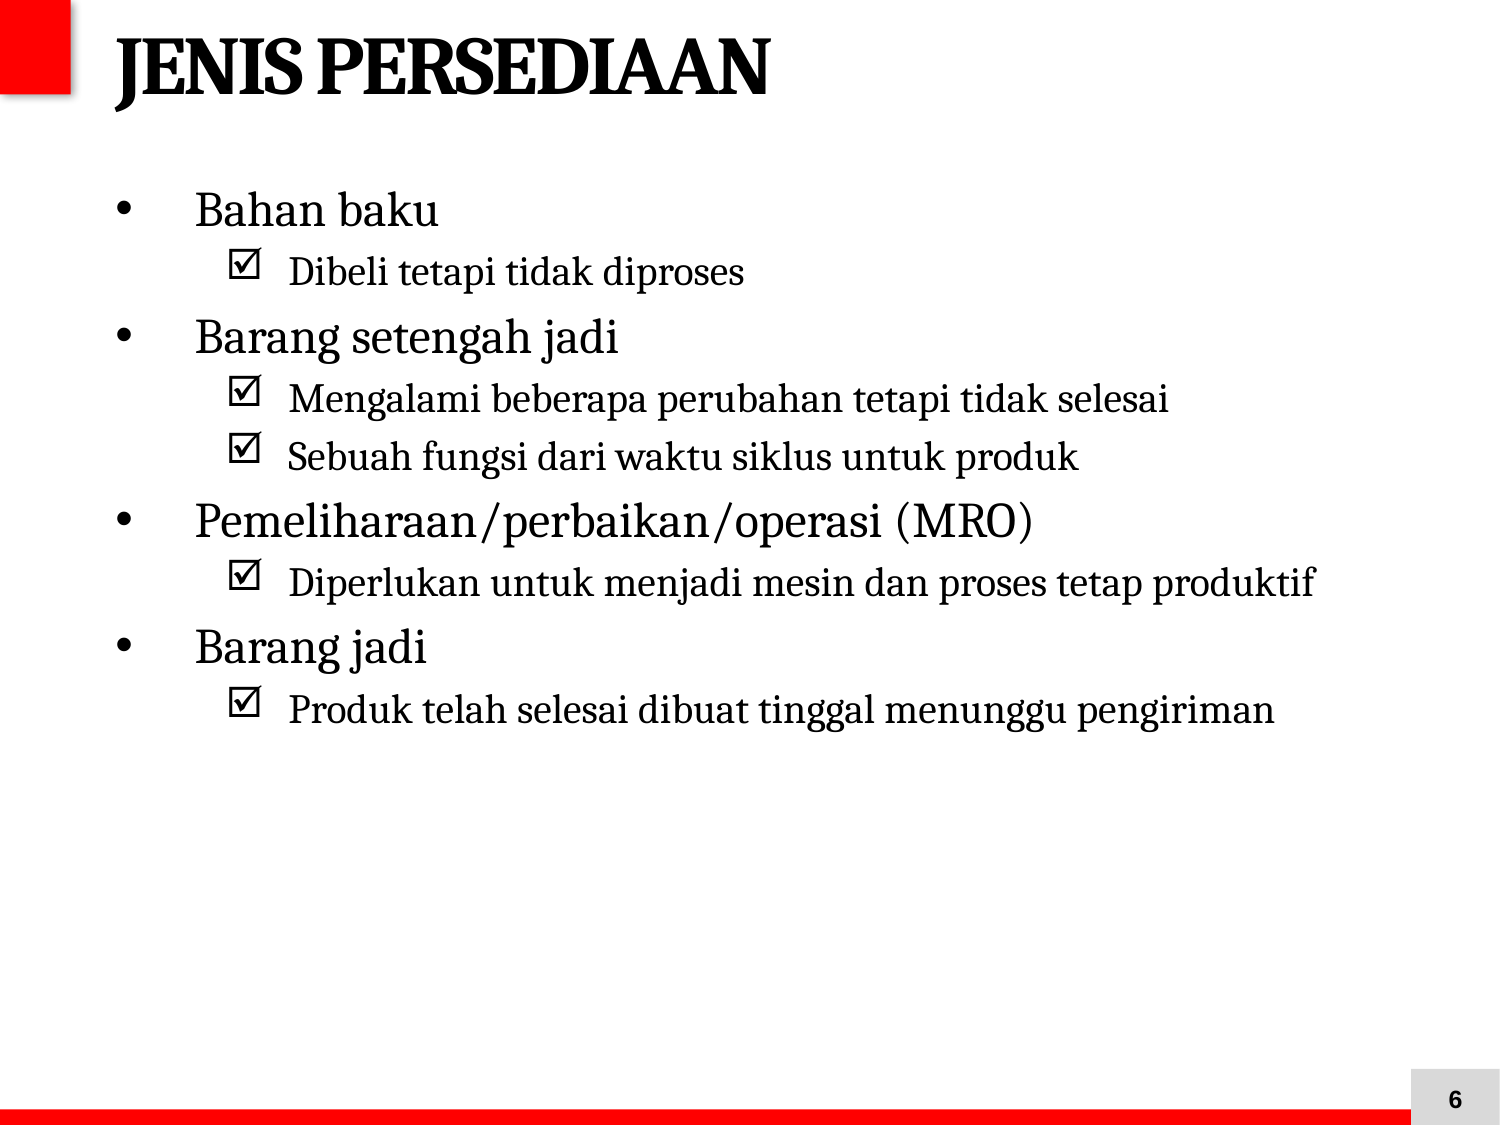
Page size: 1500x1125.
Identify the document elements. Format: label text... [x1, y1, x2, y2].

title JENIS PERSEDIAAN [100, 0, 1313, 141]
list Bahan baku Dibeli tetapi tidak diproses Barang setengah jadi Mengalami beberapa perubahan tetapi tidak selesai Sebuah fungsi dari waktu siklus untuk produk Pemeliharaan/perbaikan/operasi (MRO) Diperlukan untuk menjadi mesin dan proses tetap produktif Barang jadi Produk telah selesai dibuat tinggal menunggu pengiriman [100, 175, 1400, 1038]
